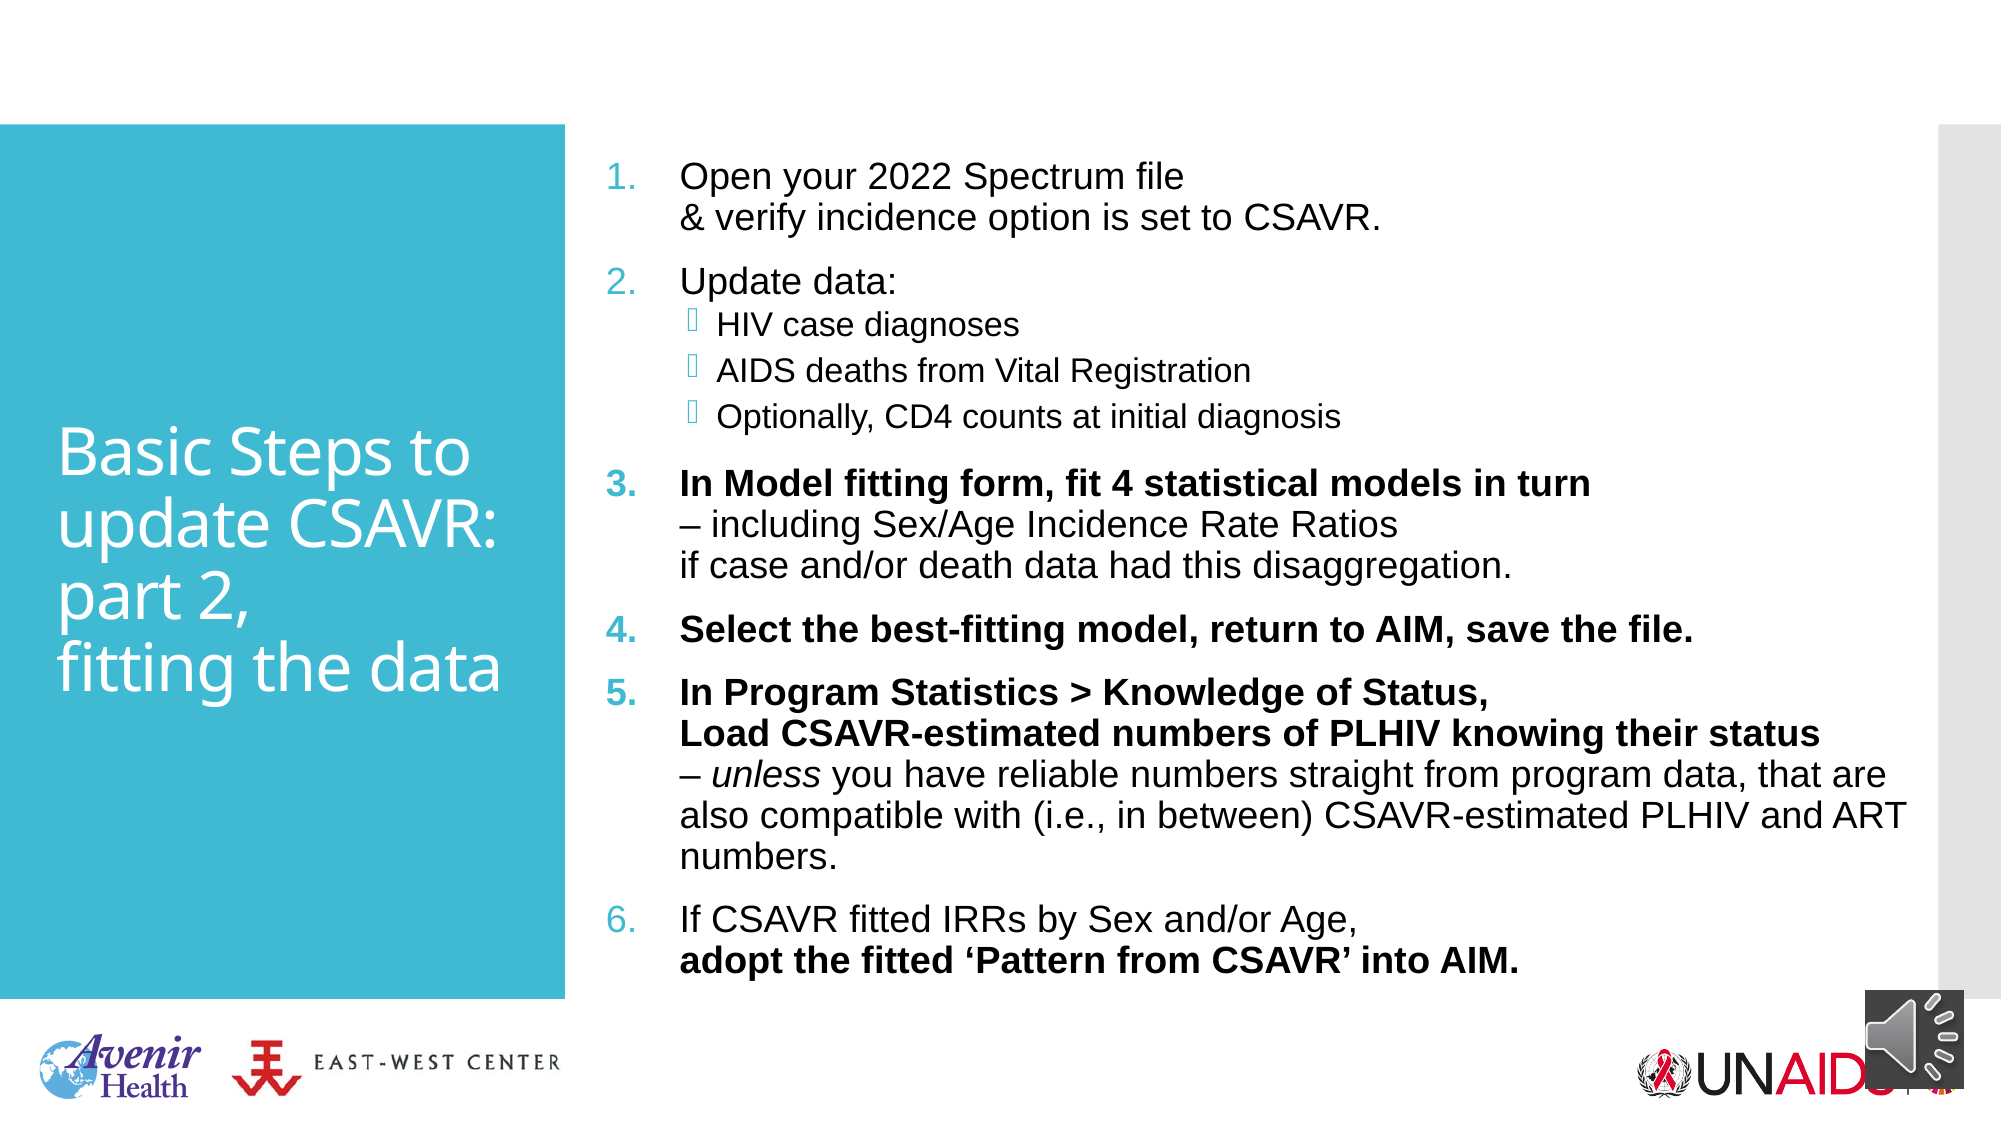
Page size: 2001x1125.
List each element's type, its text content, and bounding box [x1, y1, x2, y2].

picture [220, 1032, 568, 1098]
list Open your 2022 Spectrum file & verify incidence option is set to CSAVR. Update data: HIV case diagnoses AIDS deaths from Vital Registration Optionally, CD4 counts at initial diagnosis In Model fitting form, fit 4 statistical models in turn – including Sex/Age Incidence Rate Ratios if case and/or death data had this disaggregation. Select the best-fitting model, return to AIM, save the file. In Program Statistics > Knowledge of Status, Load CSAVR-estimated numbers of PLHIV knowing their status – unless you have reliable numbers straight from program data, that are also compatible with (i.e., in between) CSAVR-estimated PLHIV and ART numbers. If CSAVR fitted IRRs by Sex and/or Age, adopt the fitted ‘Pattern from CSAVR’ into AIM. [590, 149, 1940, 990]
picture [1637, 989, 1965, 1098]
picture [37, 1033, 205, 1100]
title Basic Steps to update CSAVR: part 2, fitting the data [41, 184, 525, 940]
